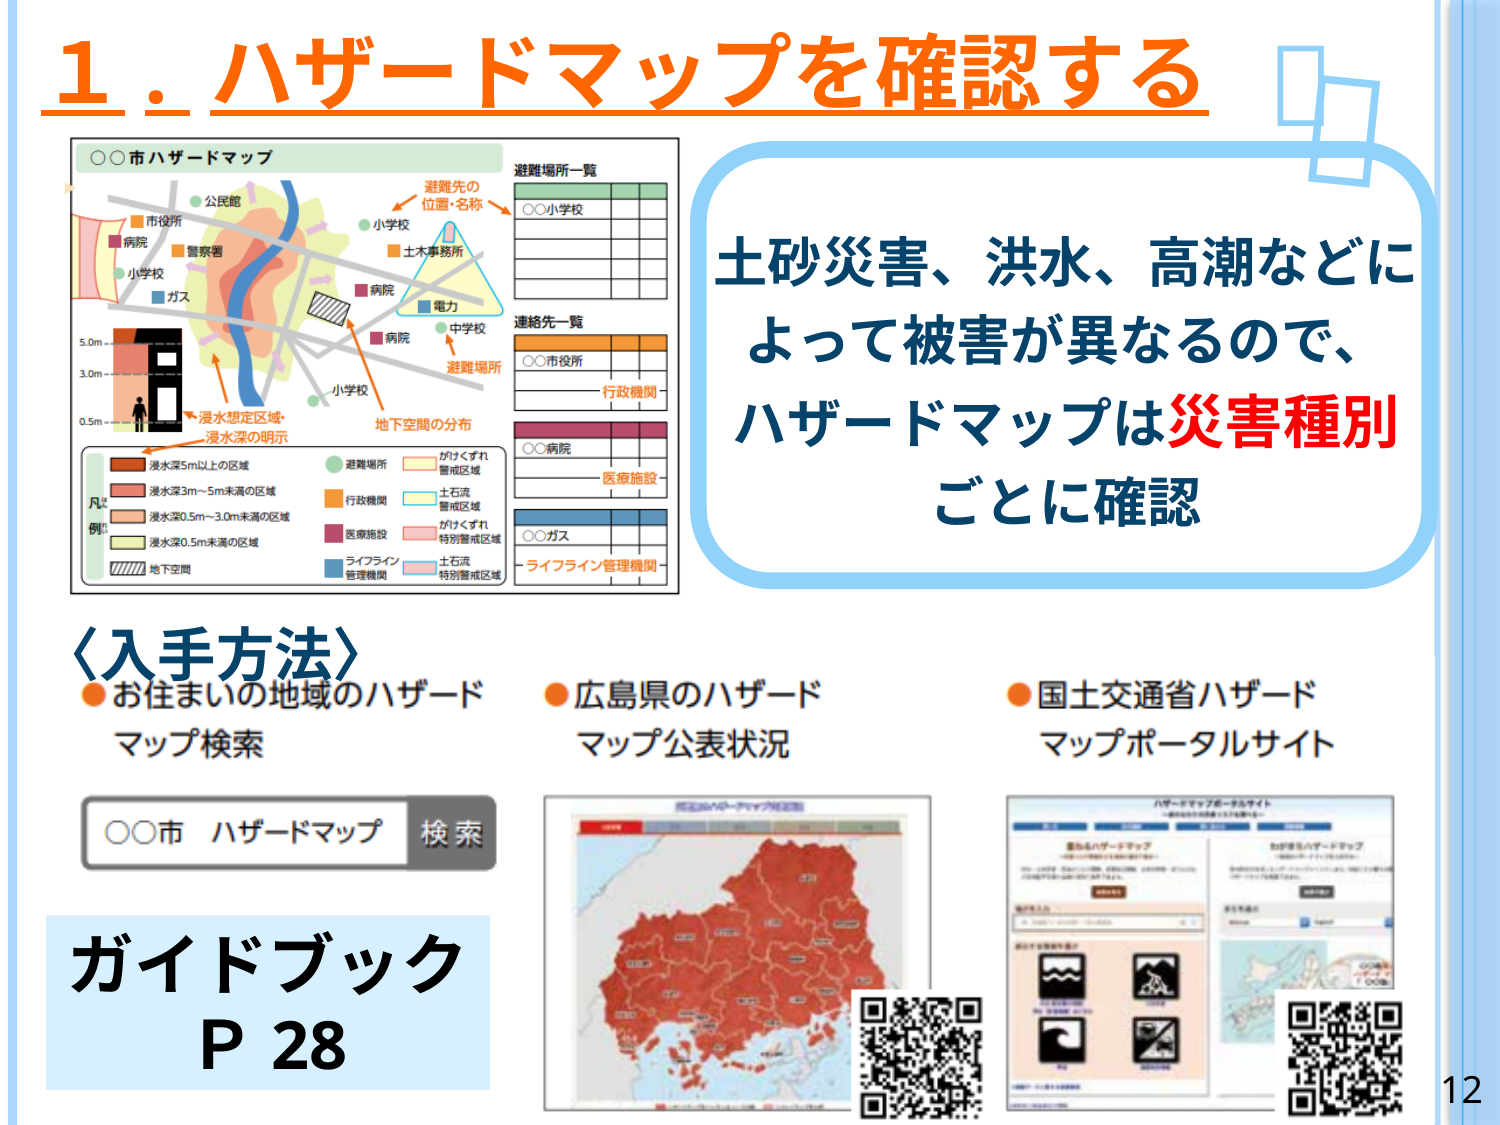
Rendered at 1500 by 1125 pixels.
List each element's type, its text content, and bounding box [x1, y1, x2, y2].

picture [39, 656, 1436, 1124]
text_box 12 [1443, 1058, 1499, 1119]
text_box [690, 148, 1443, 582]
picture [64, 121, 697, 601]
text_box 〈入手方法〉 [26, 597, 738, 700]
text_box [1224, 0, 1500, 263]
text_box １. ハザードマップを確認する [26, 13, 1218, 128]
